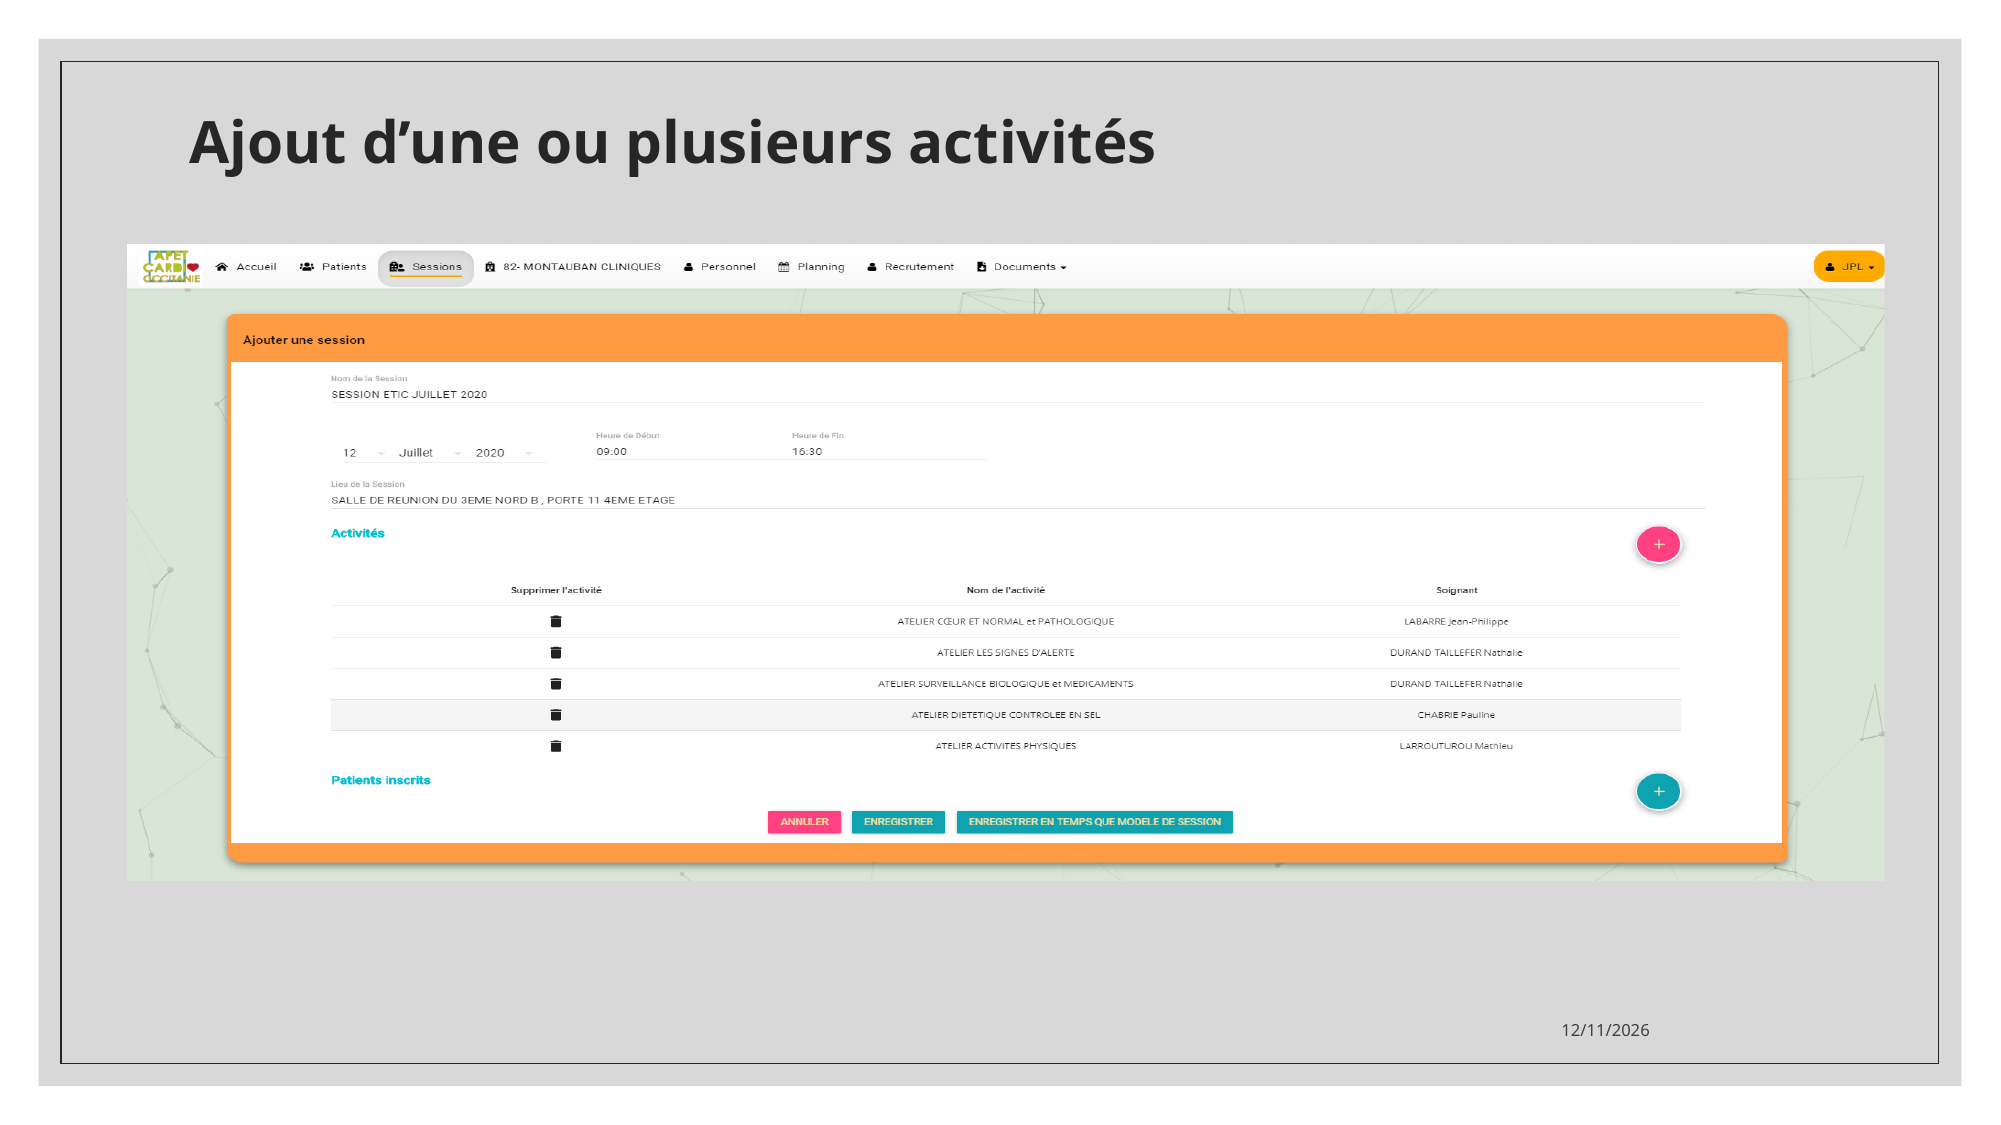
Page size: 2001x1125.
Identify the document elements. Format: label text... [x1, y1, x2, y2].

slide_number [1190, 990, 1665, 1050]
text_box Ajout d’une ou plusieurs activités [174, 105, 1825, 193]
picture [127, 244, 1885, 881]
